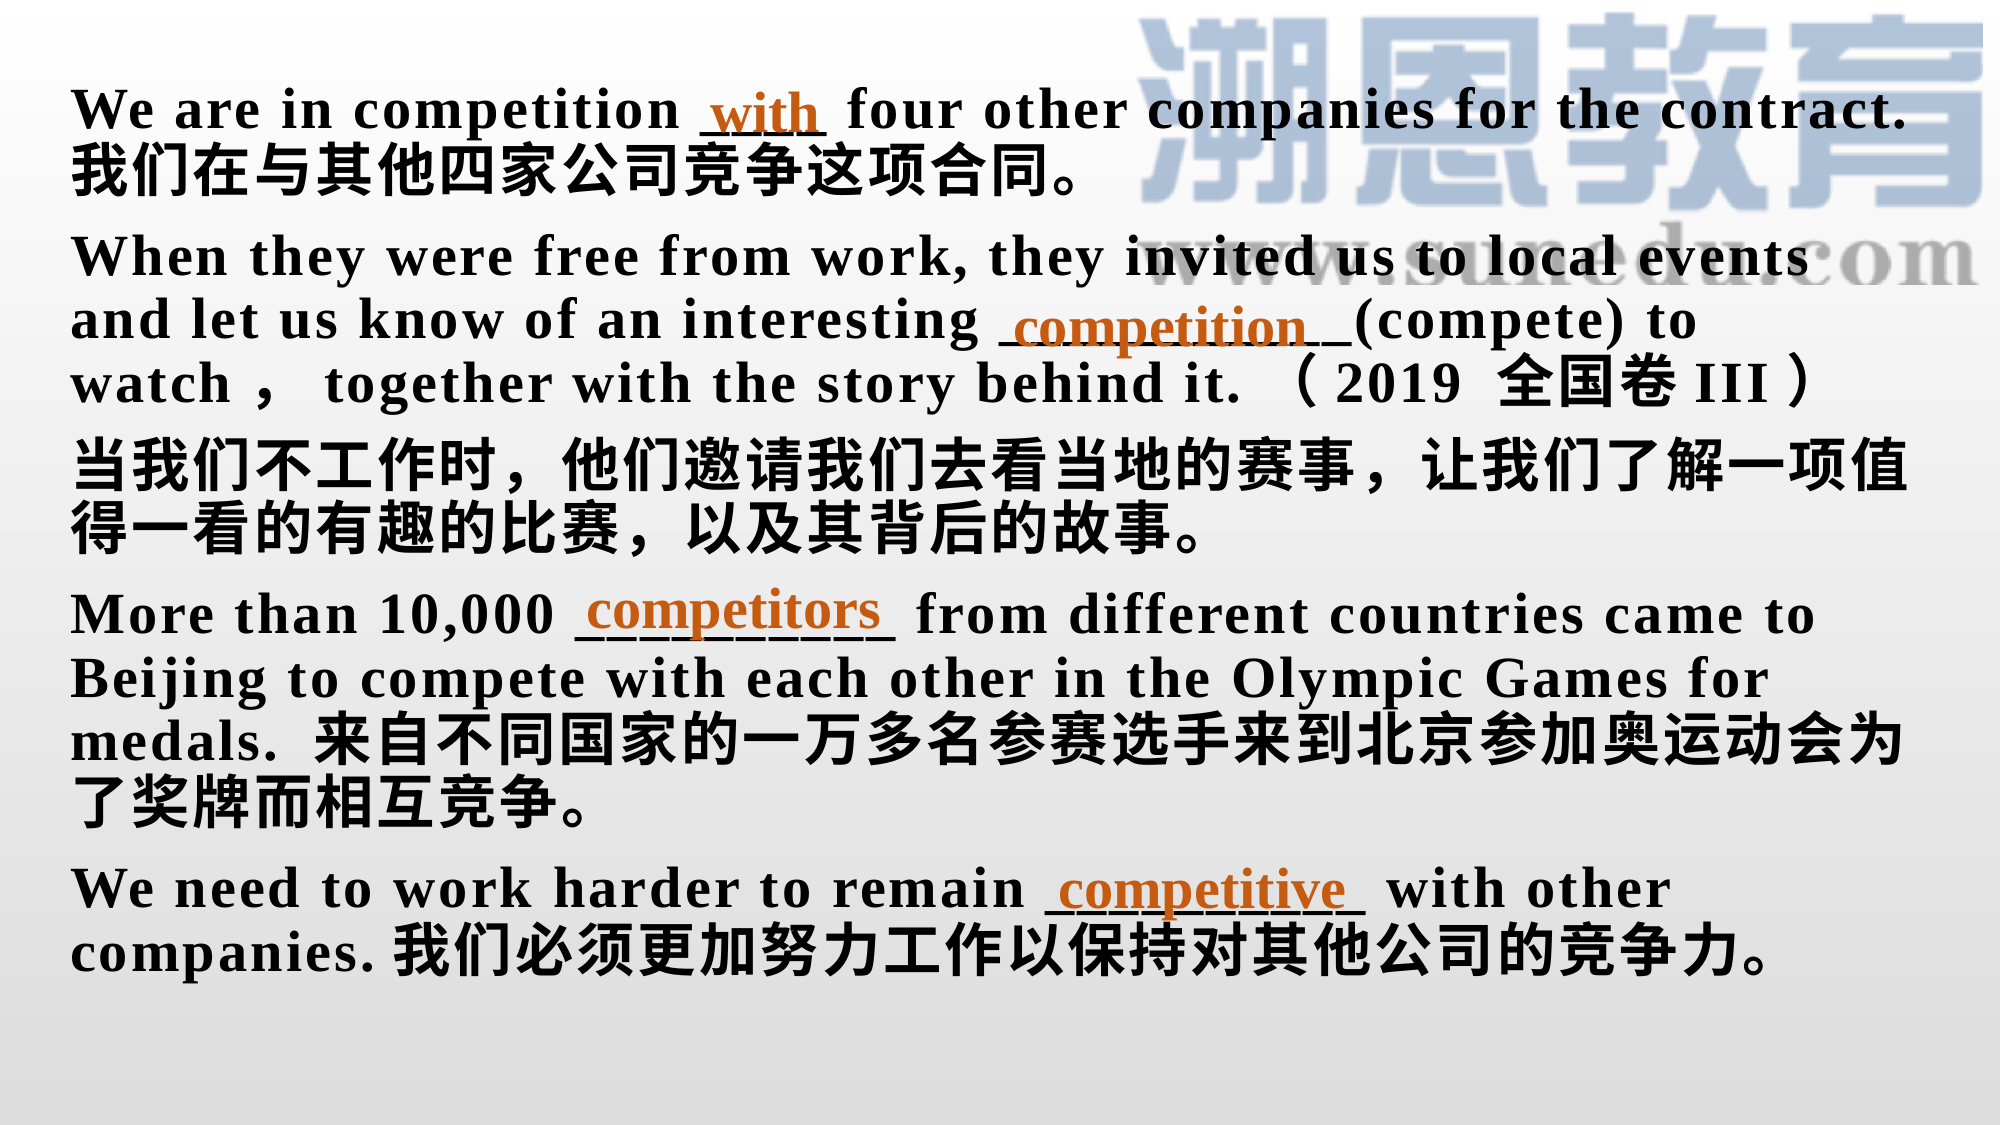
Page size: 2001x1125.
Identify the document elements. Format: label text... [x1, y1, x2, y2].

text_box competitive [1043, 842, 1365, 928]
text_box with [695, 66, 841, 152]
text_box competition [998, 280, 1351, 366]
picture [1134, 10, 1983, 285]
text_box competitors [571, 562, 911, 648]
list We are in competition ____ four other companies for the contract.我们在与其他四家公司竞争这项合同。 When they were free from work, they invited us to local events and let us know of an interesting ___________(compete) to watch，together with the story behind it.（2019 全国卷III） 当我们不工作时，他们邀请我们去看当地的赛事，让我们了解一项值得一看的有趣的比赛，以及其背后的故事。 More than 10,000 __________ from different countries came to Beijing to compete with each other in the Olympic Games for medals. 来自不同国家的一万多名参赛选手来到北京参加奥运动会为了奖牌而相互竞争。 We need to work harder to remain __________ with other companies.我们必须更加努力工作以保持对其他公司的竞争力。 [53, 76, 1947, 1049]
